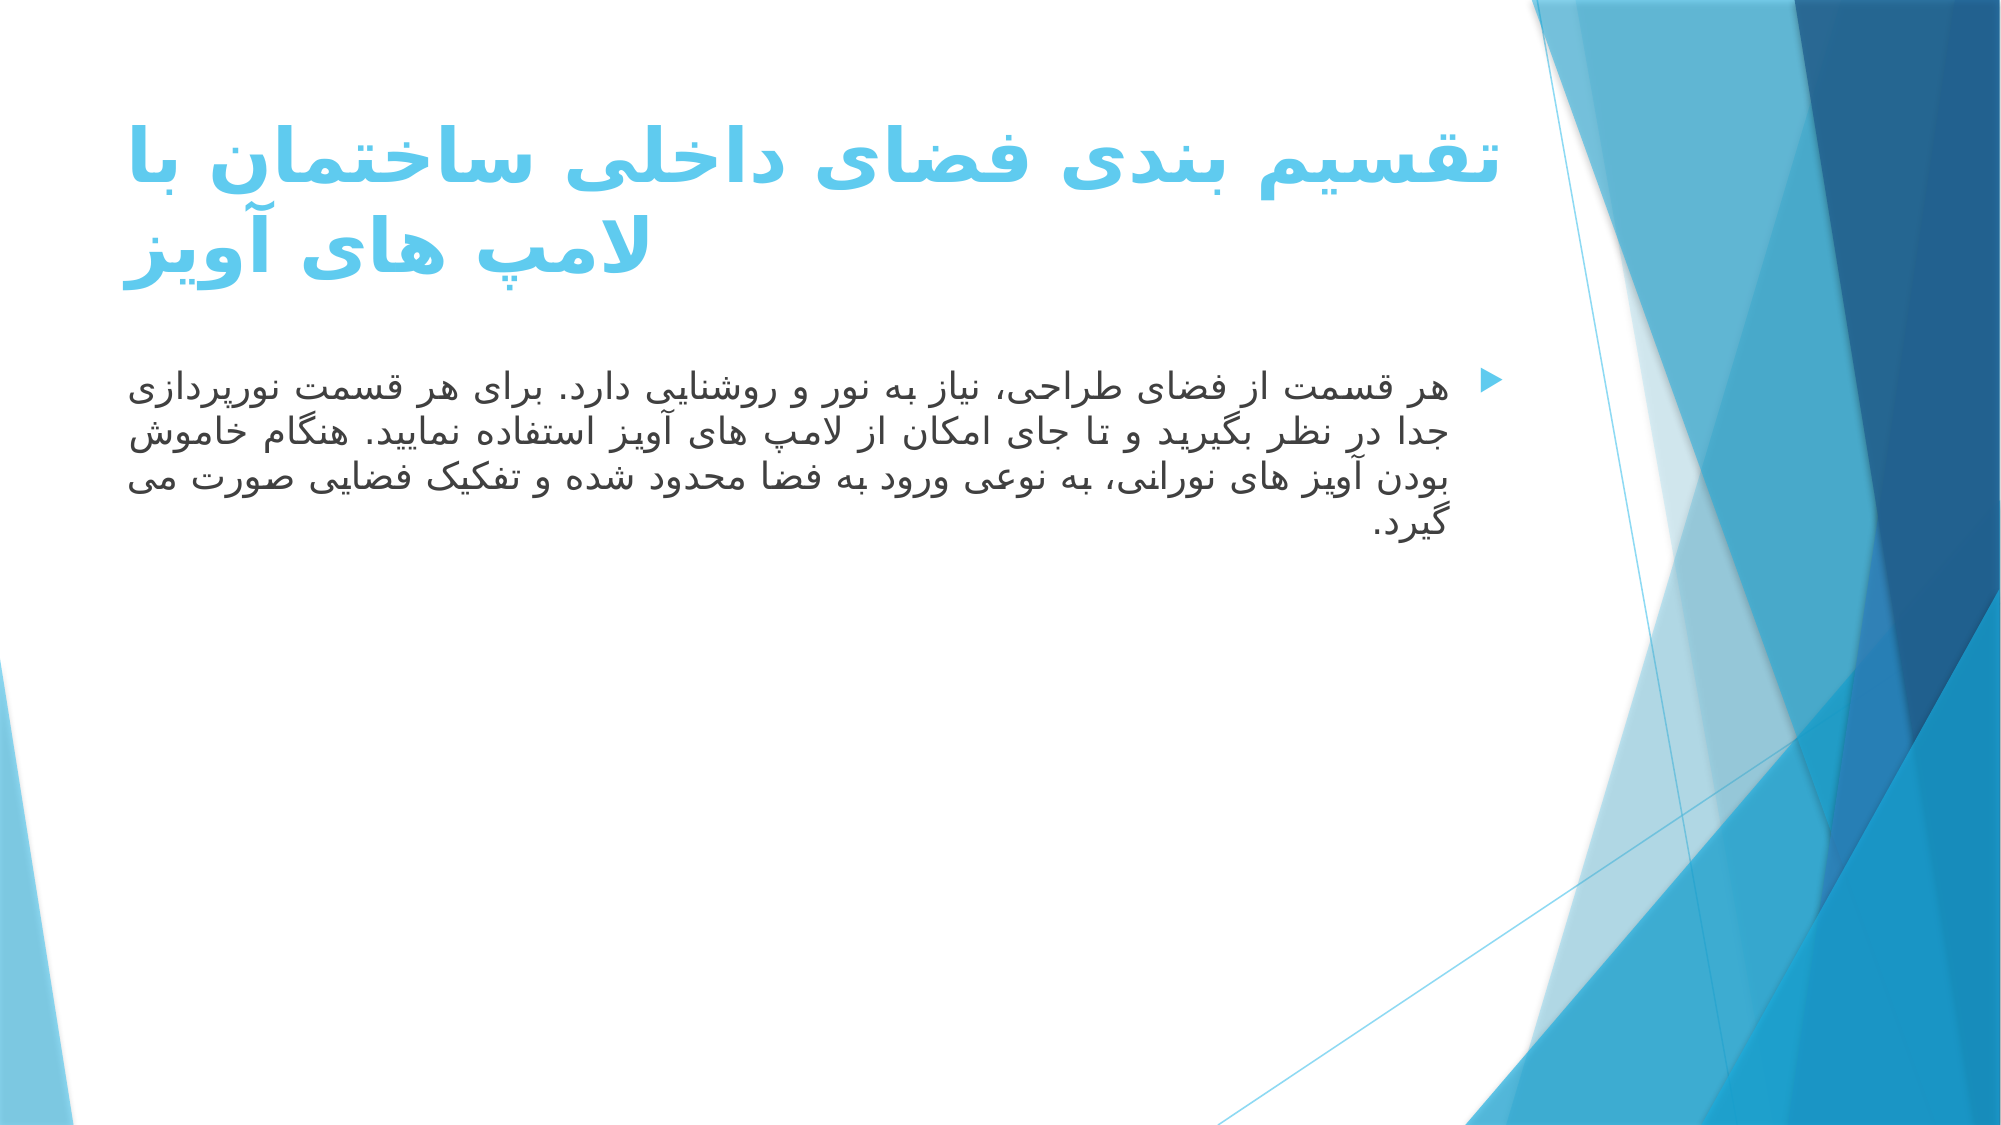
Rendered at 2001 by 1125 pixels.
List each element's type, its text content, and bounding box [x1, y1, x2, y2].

list هر قسمت از فضای طراحی، نیاز به نور و روشنایی دارد. برای هر قسمت نورپردازی جدا در نظر بگیرید و تا جای امکان از لامپ های آویز استفاده نمایید. هنگام خاموش بودن آویز های نورانی، به نوعی ورود به فضا محدود شده و تفکیک فضایی صورت می گیرد. [111, 354, 1522, 992]
title تقسیم بندی فضای داخلی ساختمان با لامپ های آویز [111, 99, 1522, 317]
